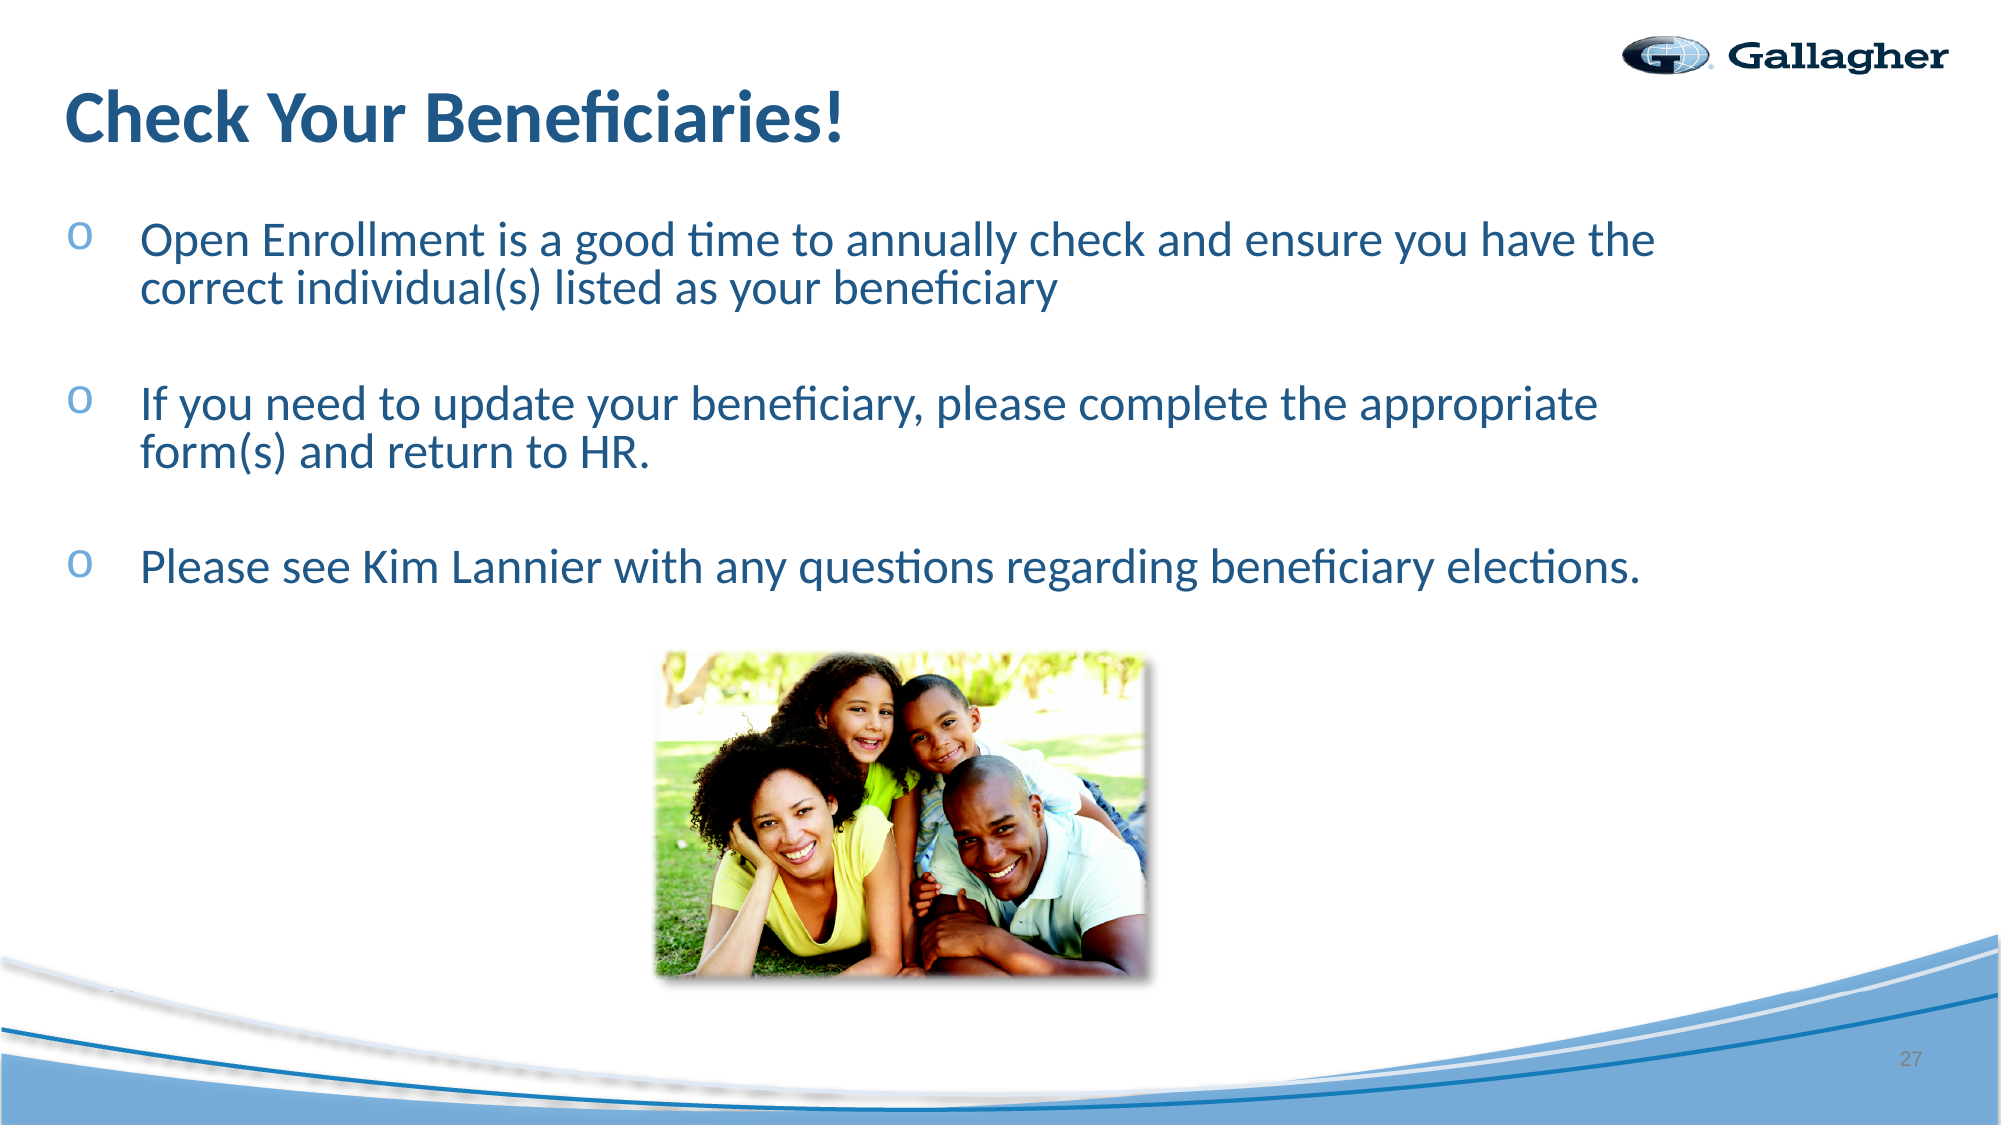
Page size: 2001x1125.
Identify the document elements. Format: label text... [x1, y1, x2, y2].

slide_number 27 [1885, 1038, 1948, 1080]
list Open Enrollment is a good time to annually check and ensure you have the correct individual(s) listed as your beneficiary If you need to update your beneficiary, please complete the appropriate form(s) and return to HR. Please see Kim Lannier with any questions regarding beneficiary elections. [50, 210, 1750, 981]
title Check Your Beneficiaries! [50, 29, 1370, 165]
picture [1588, 10, 1980, 100]
picture [0, 647, 2000, 1125]
